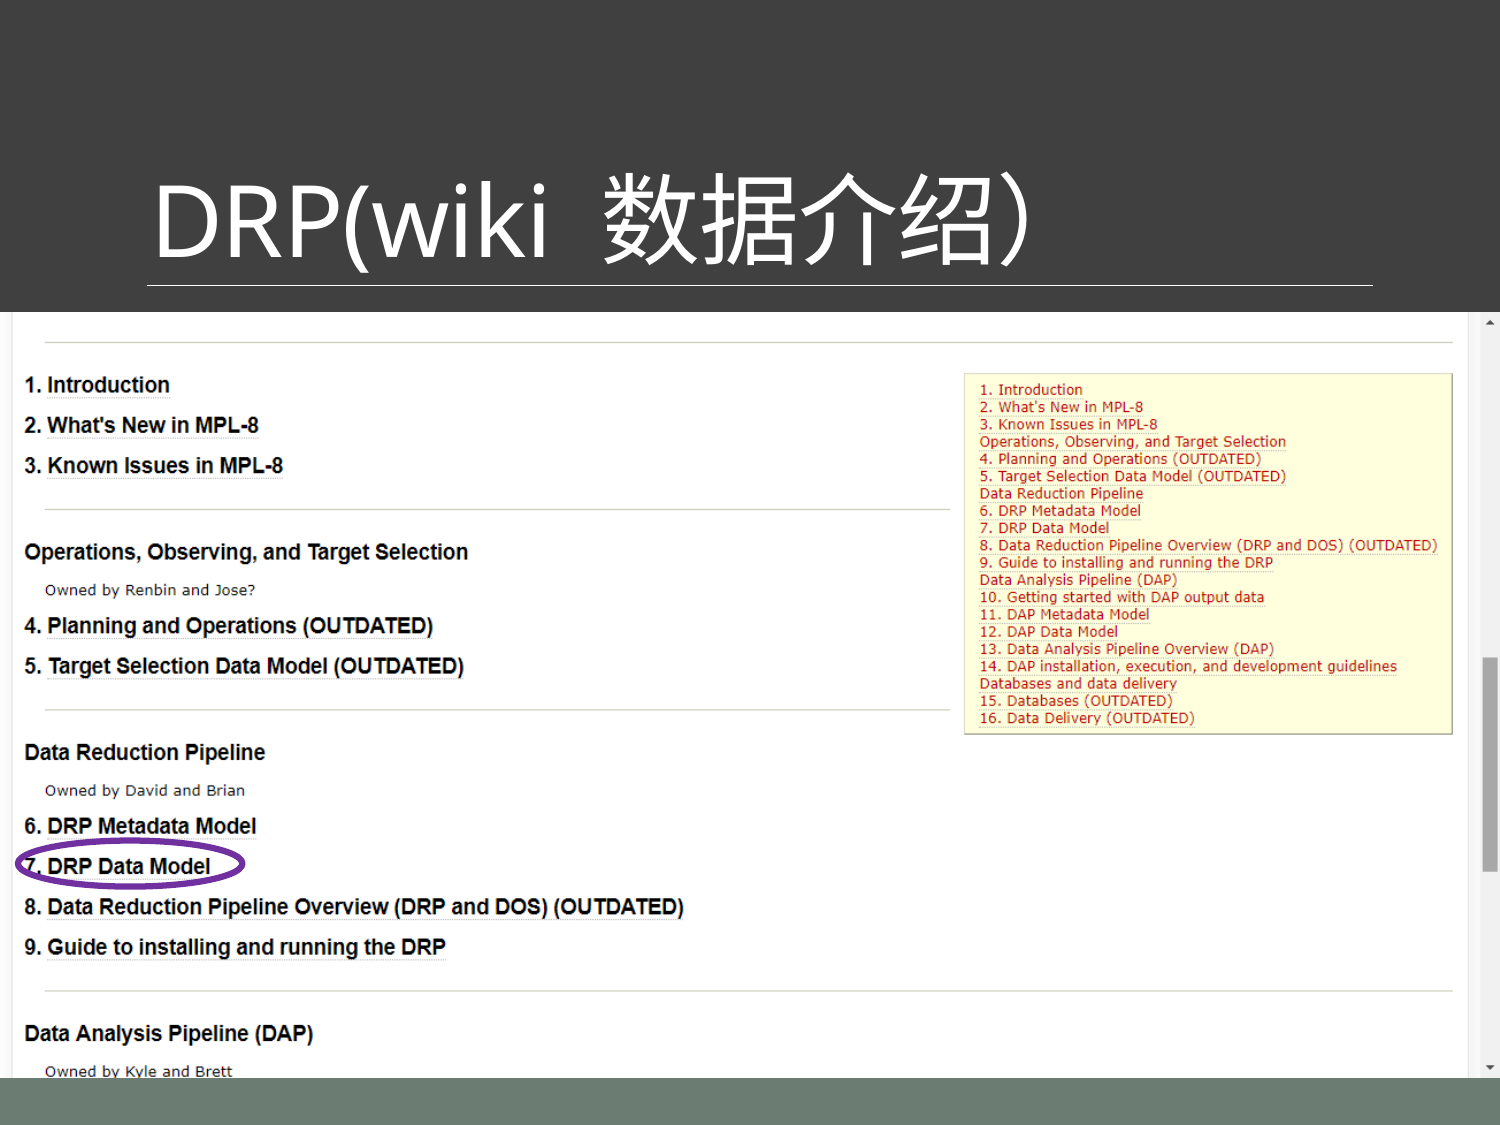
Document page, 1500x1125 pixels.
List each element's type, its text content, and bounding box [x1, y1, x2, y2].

title DRP(wiki 数据介绍） [135, 47, 1373, 285]
picture [0, 312, 1500, 1079]
